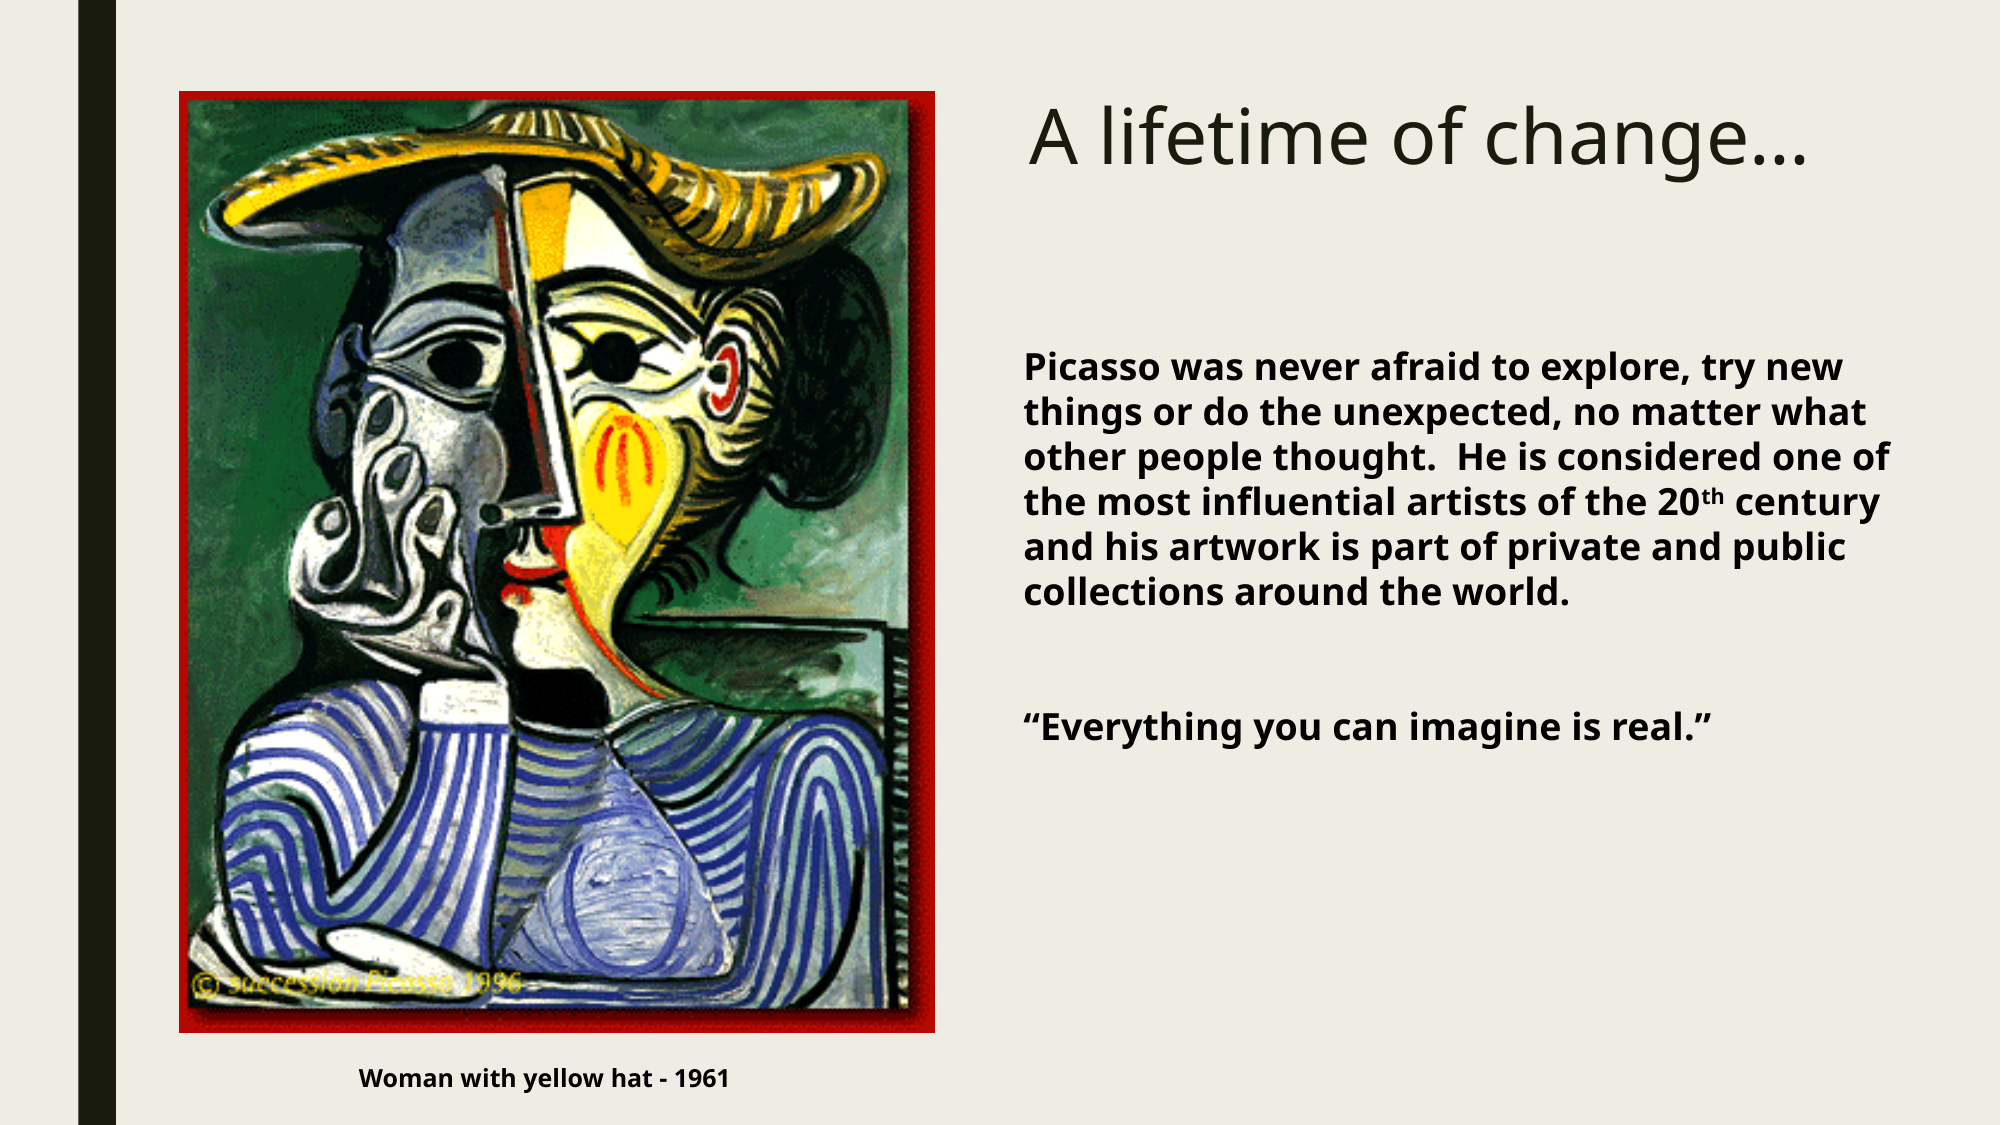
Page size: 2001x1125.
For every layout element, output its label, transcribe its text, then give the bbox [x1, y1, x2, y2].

text_box Picasso was never afraid to explore, try new things or do the unexpected, no matter what other people thought. He is considered one of the most influential artists of the 20th century and his artwork is part of private and public collections around the world. “Everything you can imagine is real.” [1008, 335, 1922, 801]
text_box Woman with yellow hat - 1961 [324, 1054, 766, 1100]
picture [179, 91, 935, 1033]
title A lifetime of change… [1014, 91, 1922, 248]
